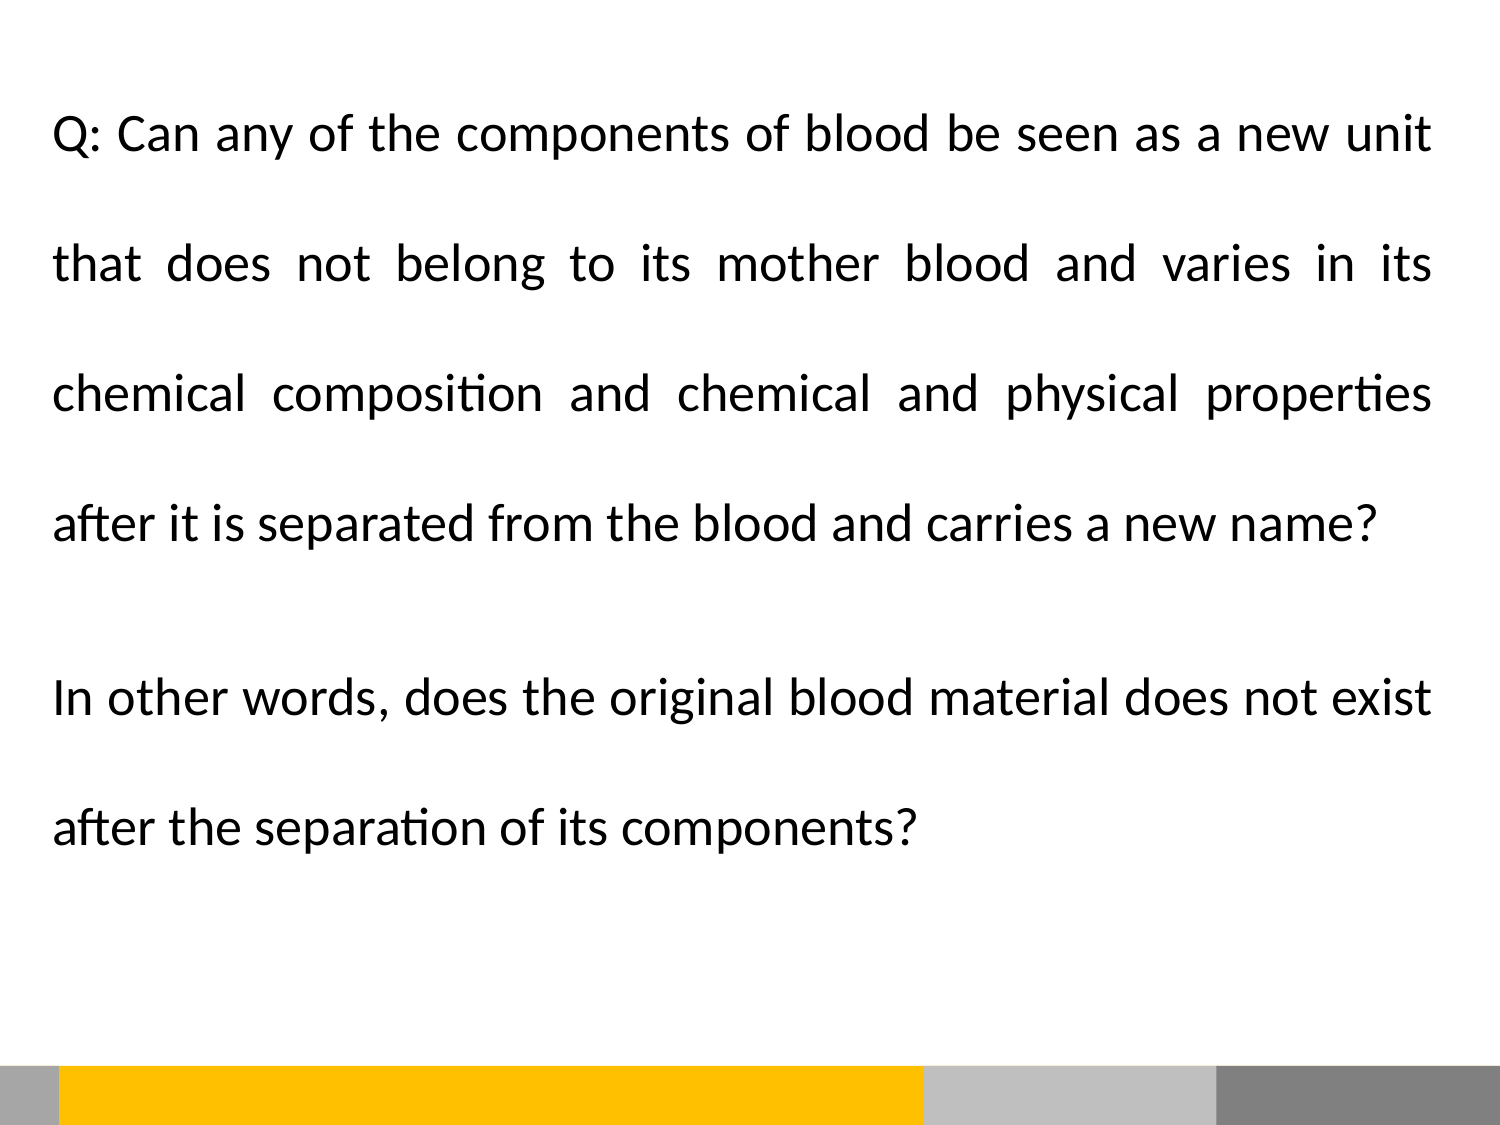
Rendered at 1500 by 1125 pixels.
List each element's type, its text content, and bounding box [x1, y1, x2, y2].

text_box In other words, does the original blood material does not exist after the separation of its components? [37, 588, 1450, 864]
text_box [1214, 1064, 1500, 1125]
text_box [921, 1064, 1214, 1125]
text_box [61, 1064, 921, 1125]
text_box [0, 1064, 61, 1125]
text_box Q: Can any of the components of blood be seen as a new unit that does not belong to its mother blood and varies in its chemical composition and chemical and physical properties after it is separated from the blood and carries a new name? [37, 24, 1450, 560]
